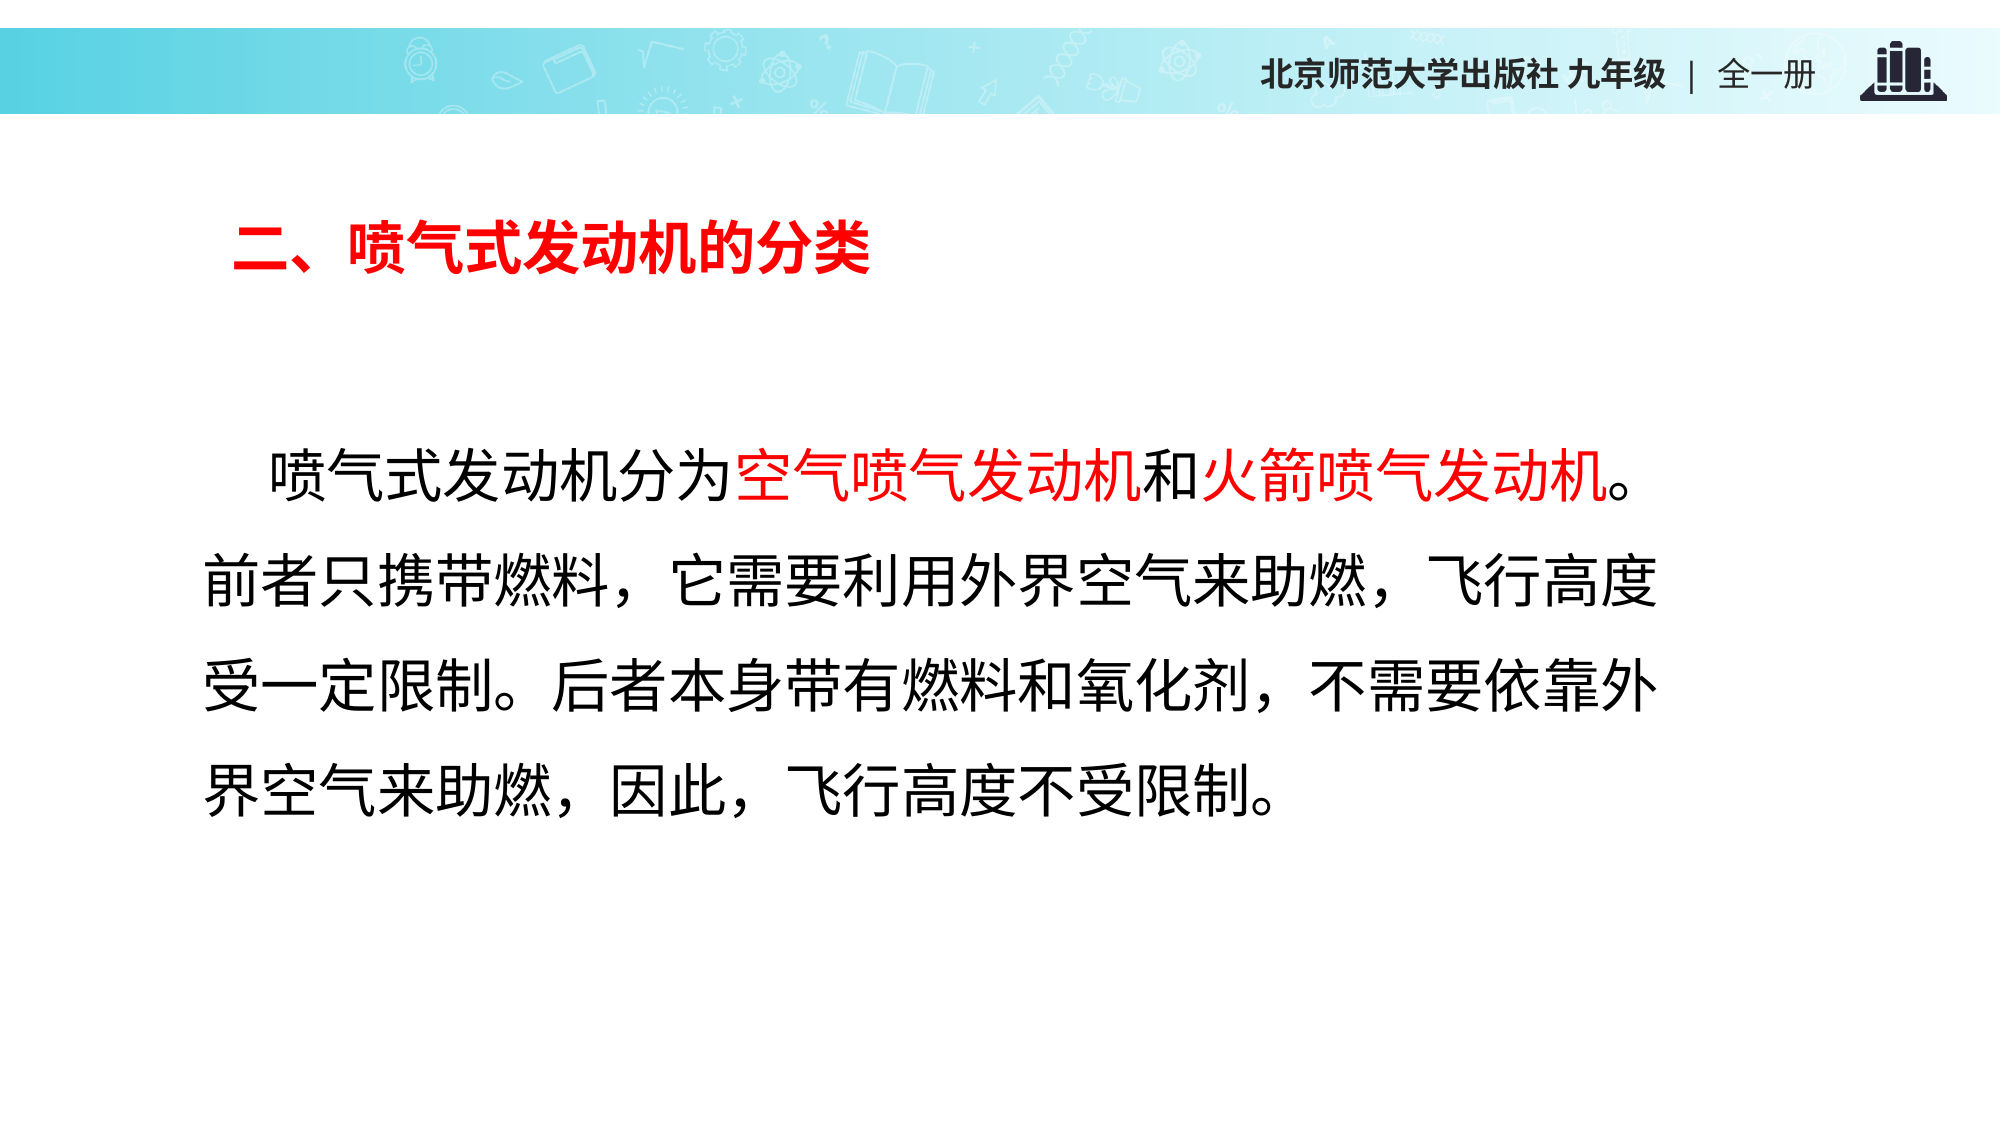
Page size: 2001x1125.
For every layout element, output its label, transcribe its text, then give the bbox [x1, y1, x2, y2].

picture [1860, 41, 1947, 101]
text_box 喷气式发动机分为空气喷气发动机和火箭喷气发动机。前者只携带燃料，它需要利用外界空气来助燃，飞行高度受一定限制。后者本身带有燃料和氧化剂，不需要依靠外界空气来助燃，因此，飞行高度不受限制。 [187, 397, 1688, 1060]
text_box 二、喷气式发动机的分类 [211, 199, 1129, 294]
picture [404, 29, 1847, 114]
